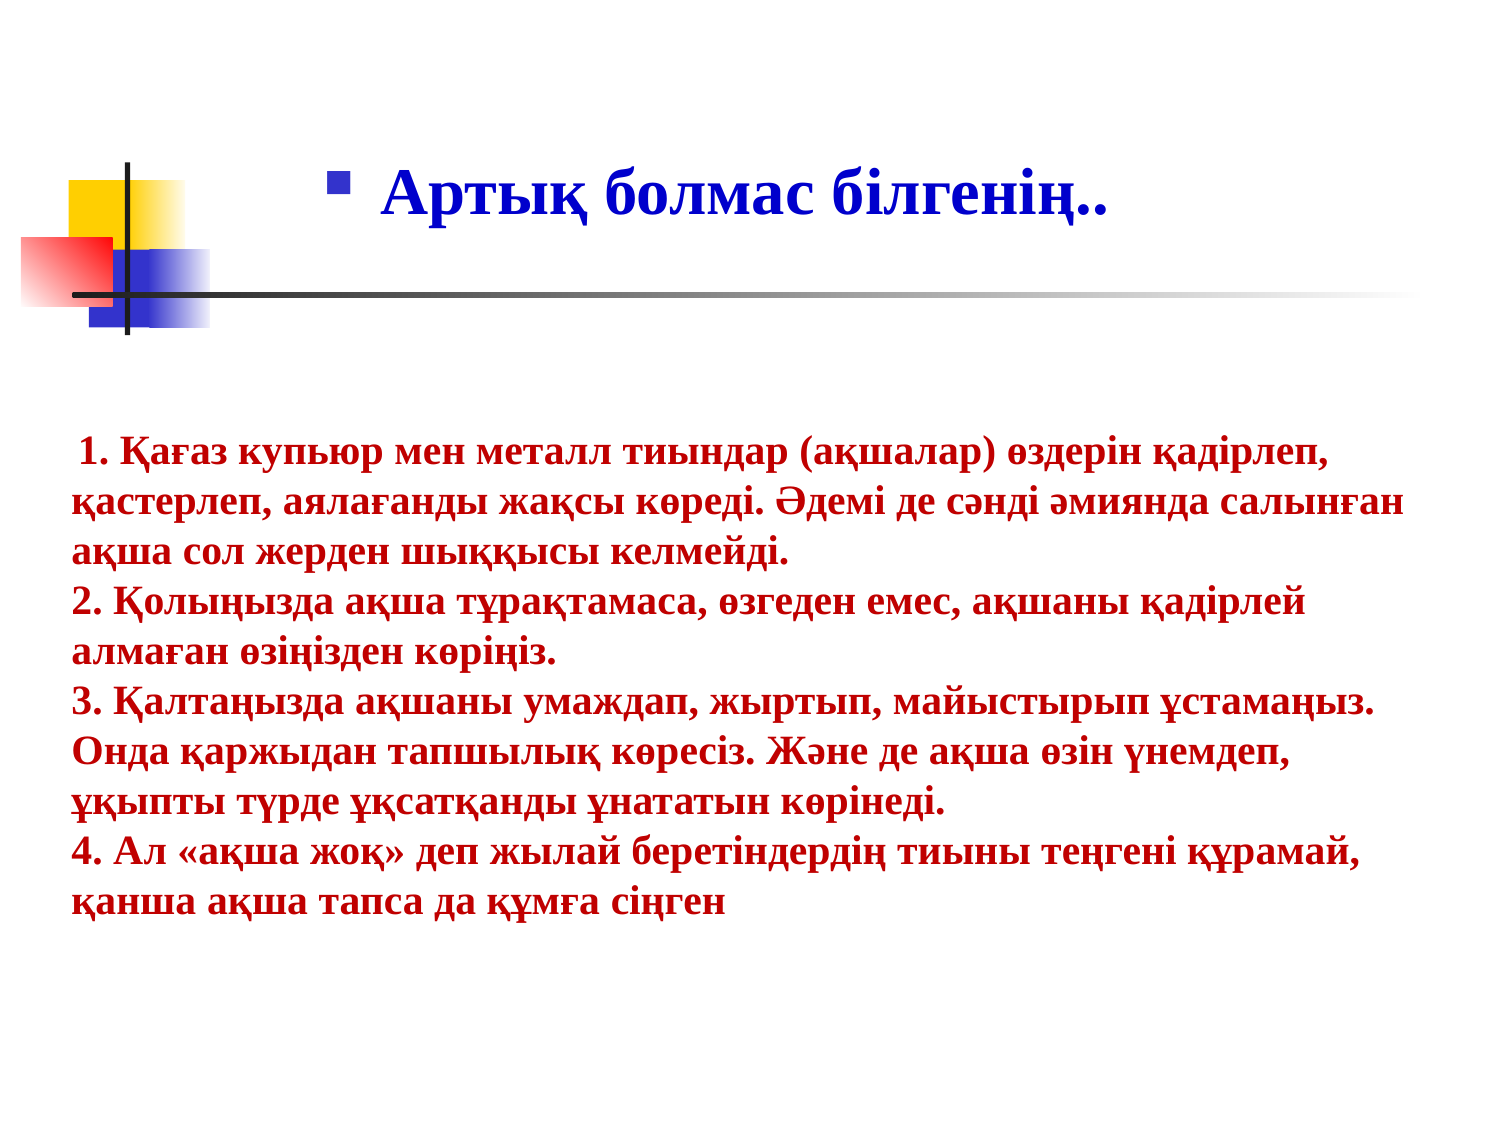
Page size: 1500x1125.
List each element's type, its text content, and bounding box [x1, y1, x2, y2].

list Артық болмас білгенің.. 1. Қағаз купьюр мен металл тиындар (ақшалар) өздерін қадірлеп, қастерлеп, аялағанды жақсы көреді. Әдемі де сәнді әмиянда салынған ақша сол жерден шыққысы келмейді. 2. Қолыңызда ақша тұрақтамаса, өзгеден емес, ақшаны қадірлей алмаған өзіңізден көріңіз. 3. Қалтаңызда ақшаны умаждап, жыртып, майыстырып ұстамаңыз. Онда қаржыдан тапшылық көресіз. Және де ақша өзін үнемдеп, ұқыпты түрде ұқсатқанды ұнататын көрінеді. 4. Ал «ақша жоқ» деп жылай беретіндердің тиыны теңгені құрамай, қанша ақша тапса да құмға сіңген [0, 140, 1434, 816]
